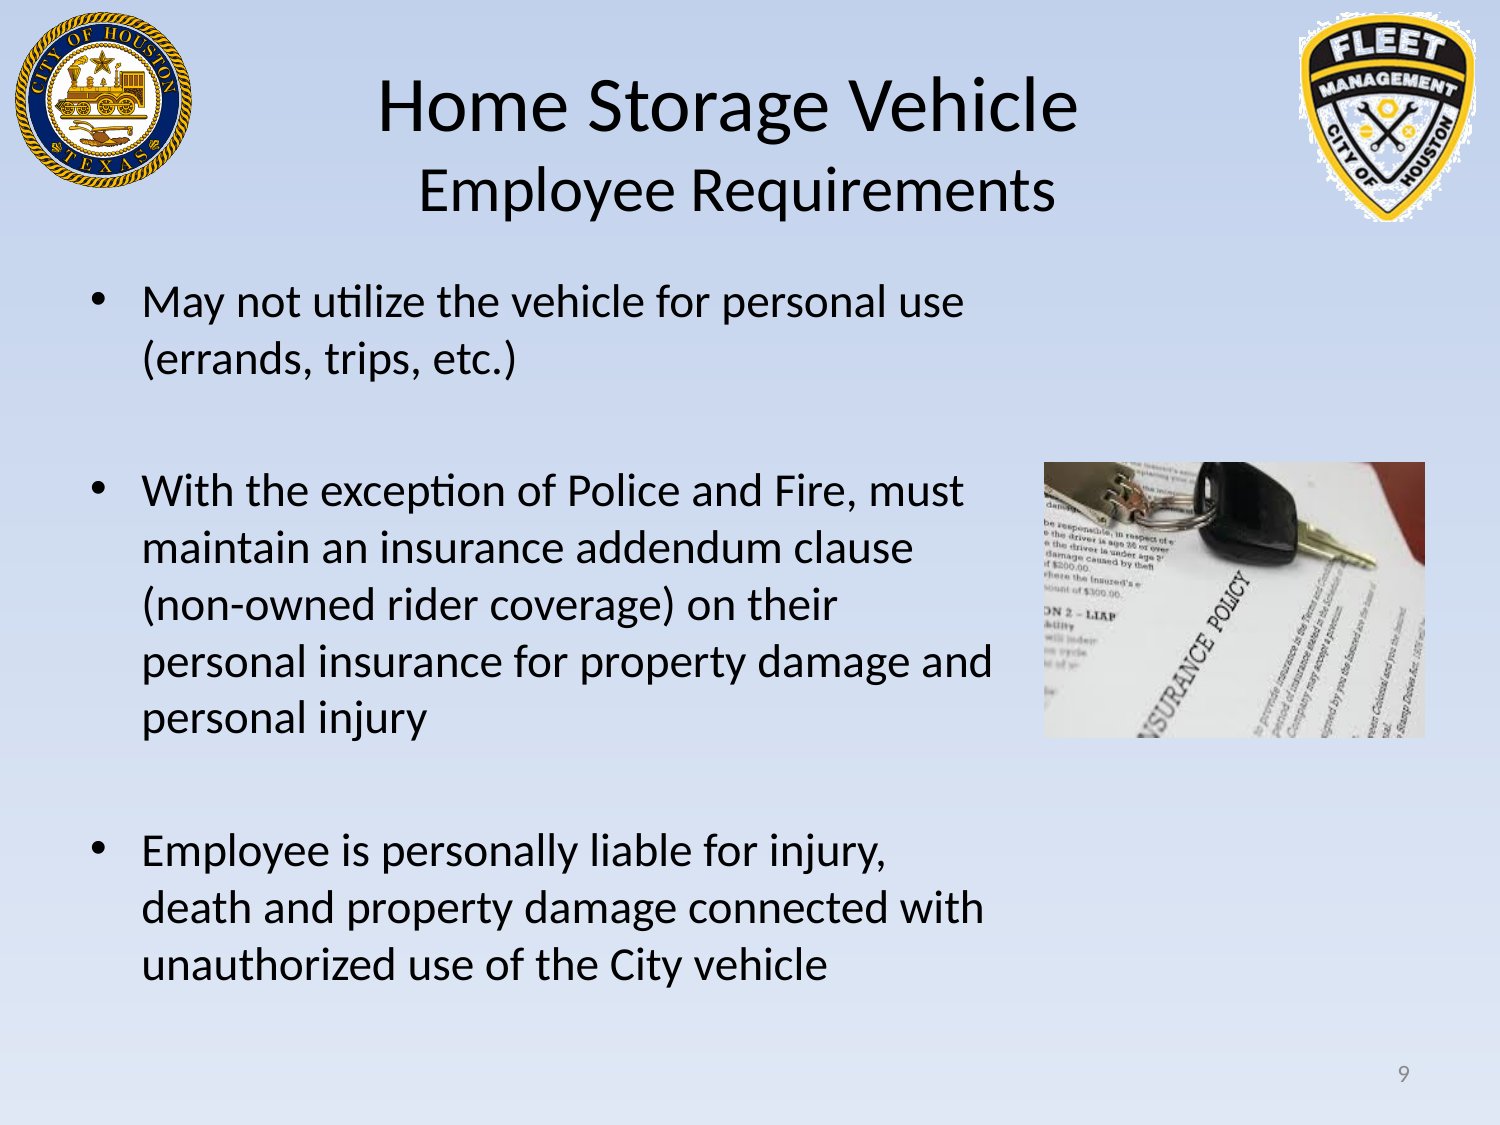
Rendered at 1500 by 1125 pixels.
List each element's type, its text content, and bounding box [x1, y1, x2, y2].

picture [1044, 462, 1425, 738]
title Home Storage Vehicle Employee Requirements [200, 45, 1275, 233]
picture [1299, 12, 1476, 222]
picture [15, 12, 192, 188]
slide_number 9 [1074, 1042, 1425, 1103]
text_box [1350, 249, 1358, 311]
list May not utilize the vehicle for personal use (errands, trips, etc.) With the exception of Police and Fire, must maintain an insurance addendum clause (non-owned rider coverage) on their personal insurance for property damage and personal injury Employee is personally liable for injury, death and property damage connected with unauthorized use of the City vehicle [75, 262, 1013, 1000]
